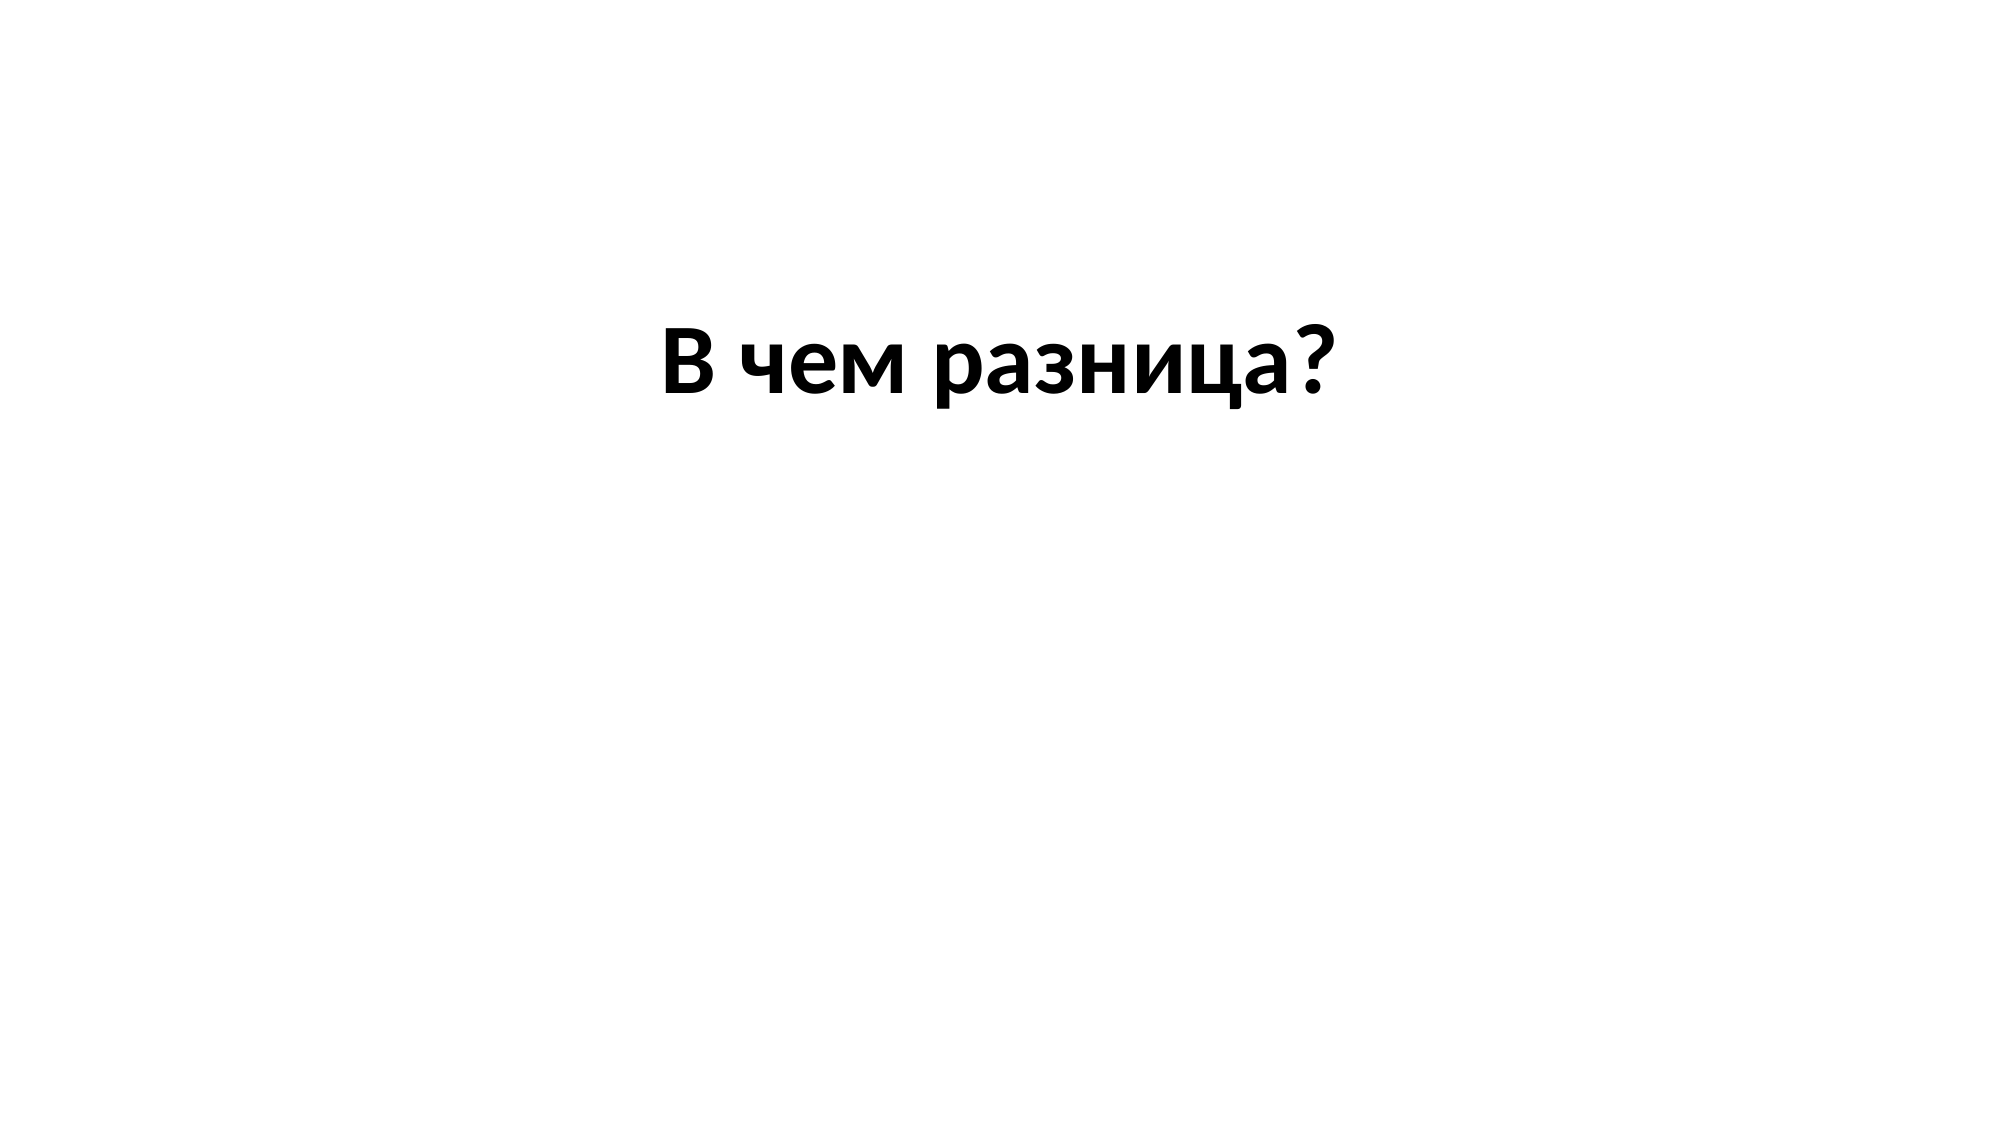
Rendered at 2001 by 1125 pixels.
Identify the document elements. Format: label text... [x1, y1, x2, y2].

list В чем разница? [137, 299, 1863, 1014]
